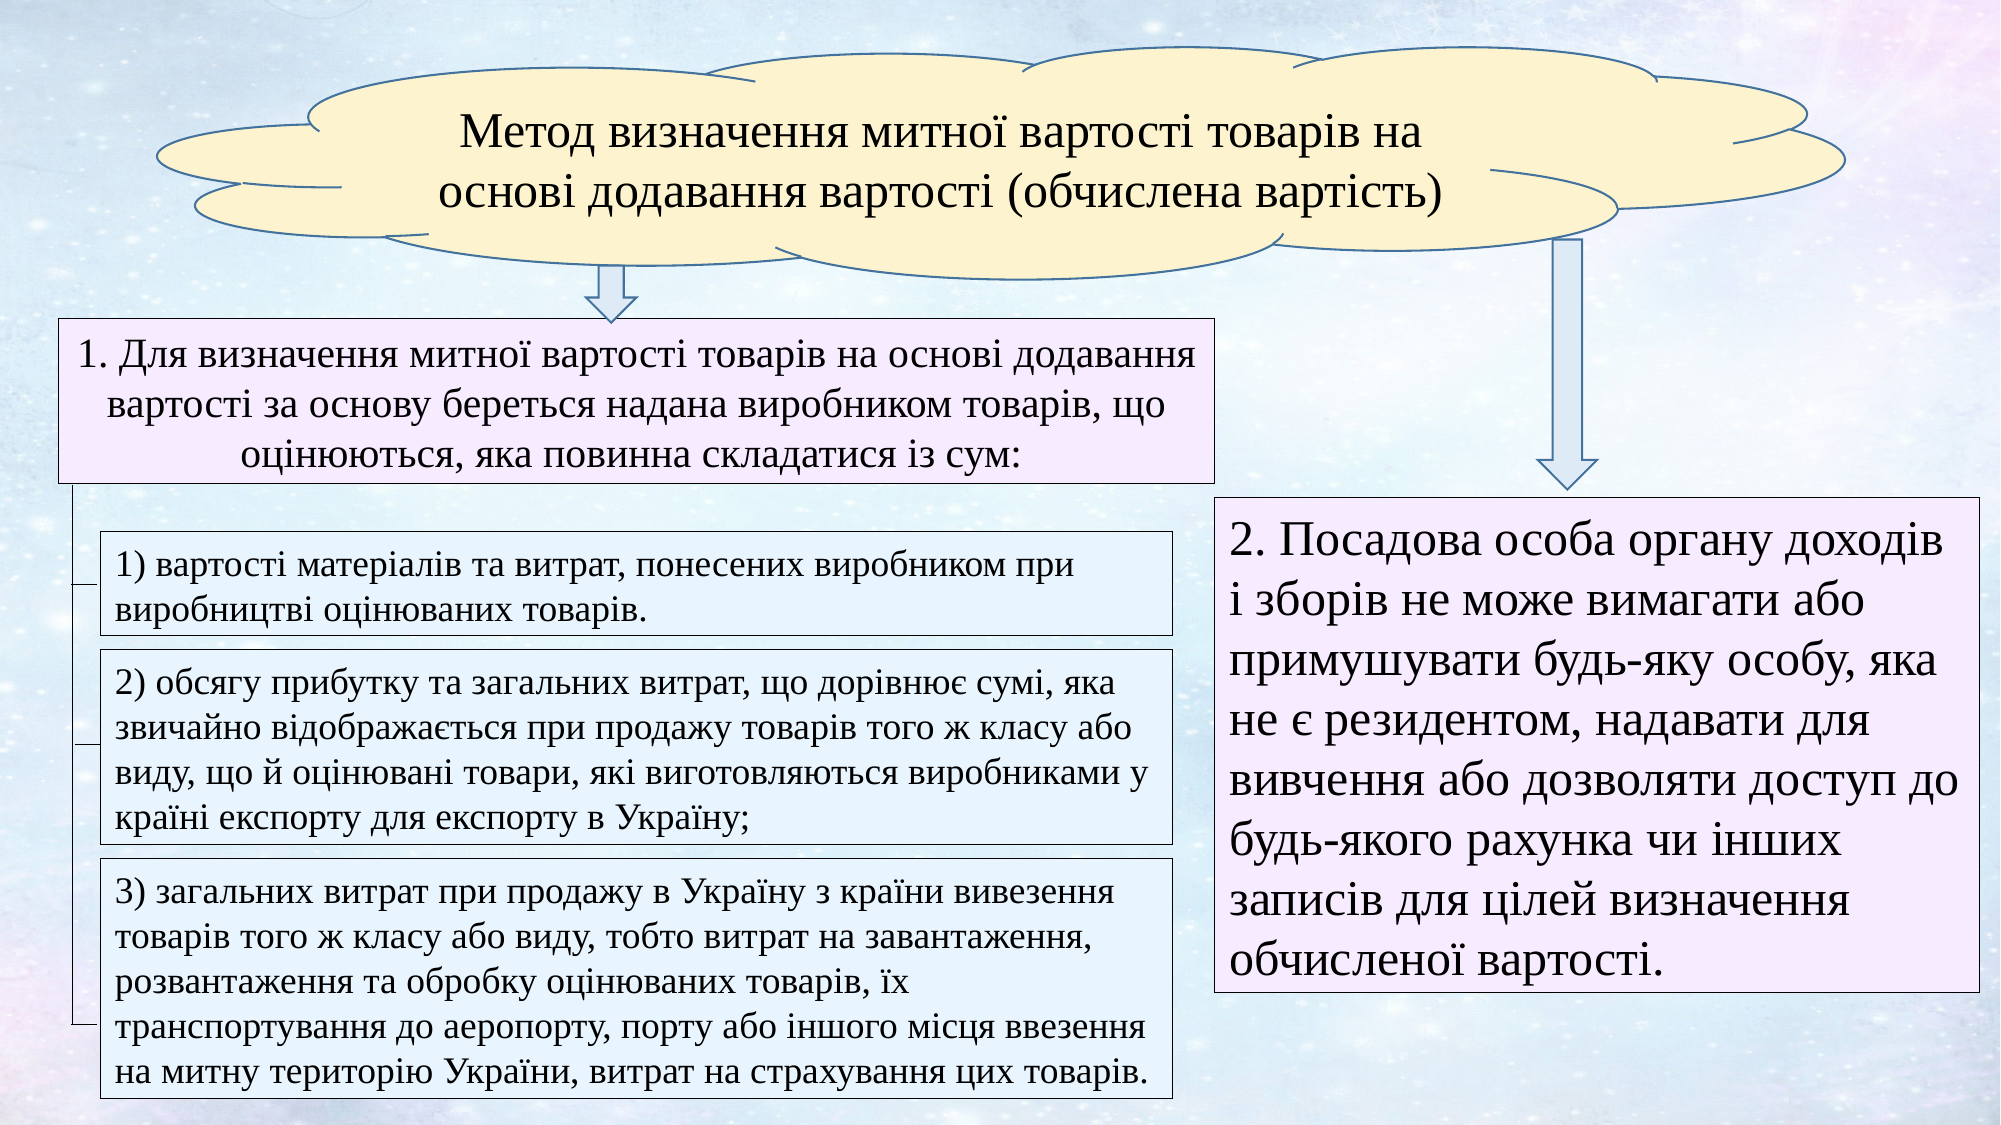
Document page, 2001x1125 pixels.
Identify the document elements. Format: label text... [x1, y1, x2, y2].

text_box 2) обсягу прибутку та загальних витрат, що дорівнює сумі, яка звичайно відображається при продажу товарів того ж класу або виду, що й оцінювані товари, які виготовляються виробниками у країні експорту для експорту в Україну; [100, 649, 1173, 845]
text_box [583, 264, 639, 325]
text_box Метод визначення митної вартості товарів на основі додавання вартості (обчислена вартість) [155, 46, 1847, 281]
text_box 3) загальних витрат при продажу в Україну з країни вивезення товарів того ж класу або виду, тобто витрат на завантаження, розвантаження та обробку оцінюваних товарів, їх транспортування до аеропорту, порту або іншого місця ввезення на митну територію України, витрат на страхування цих товарів. [100, 858, 1173, 1099]
picture [0, 0, 2001, 1125]
text_box 2. Посадова особа органу доходів і зборів не може вимагати або примушувати будь-яку особу, яка не є резидентом, надавати для вивчення або дозволяти доступ до будь-якого рахунка чи інших записів для цілей визначення обчисленої вартості. [1214, 497, 1980, 993]
text_box 1. Для визначення митної вартості товарів на основі додавання вартості за основу береться надана виробником товарів, що оцінюються, яка повинна складатися із сум: [58, 318, 1215, 484]
text_box 1) вартості матеріалів та витрат, понесених виробником при виробництві оцінюваних товарів. [100, 531, 1173, 636]
text_box [1535, 238, 1600, 492]
